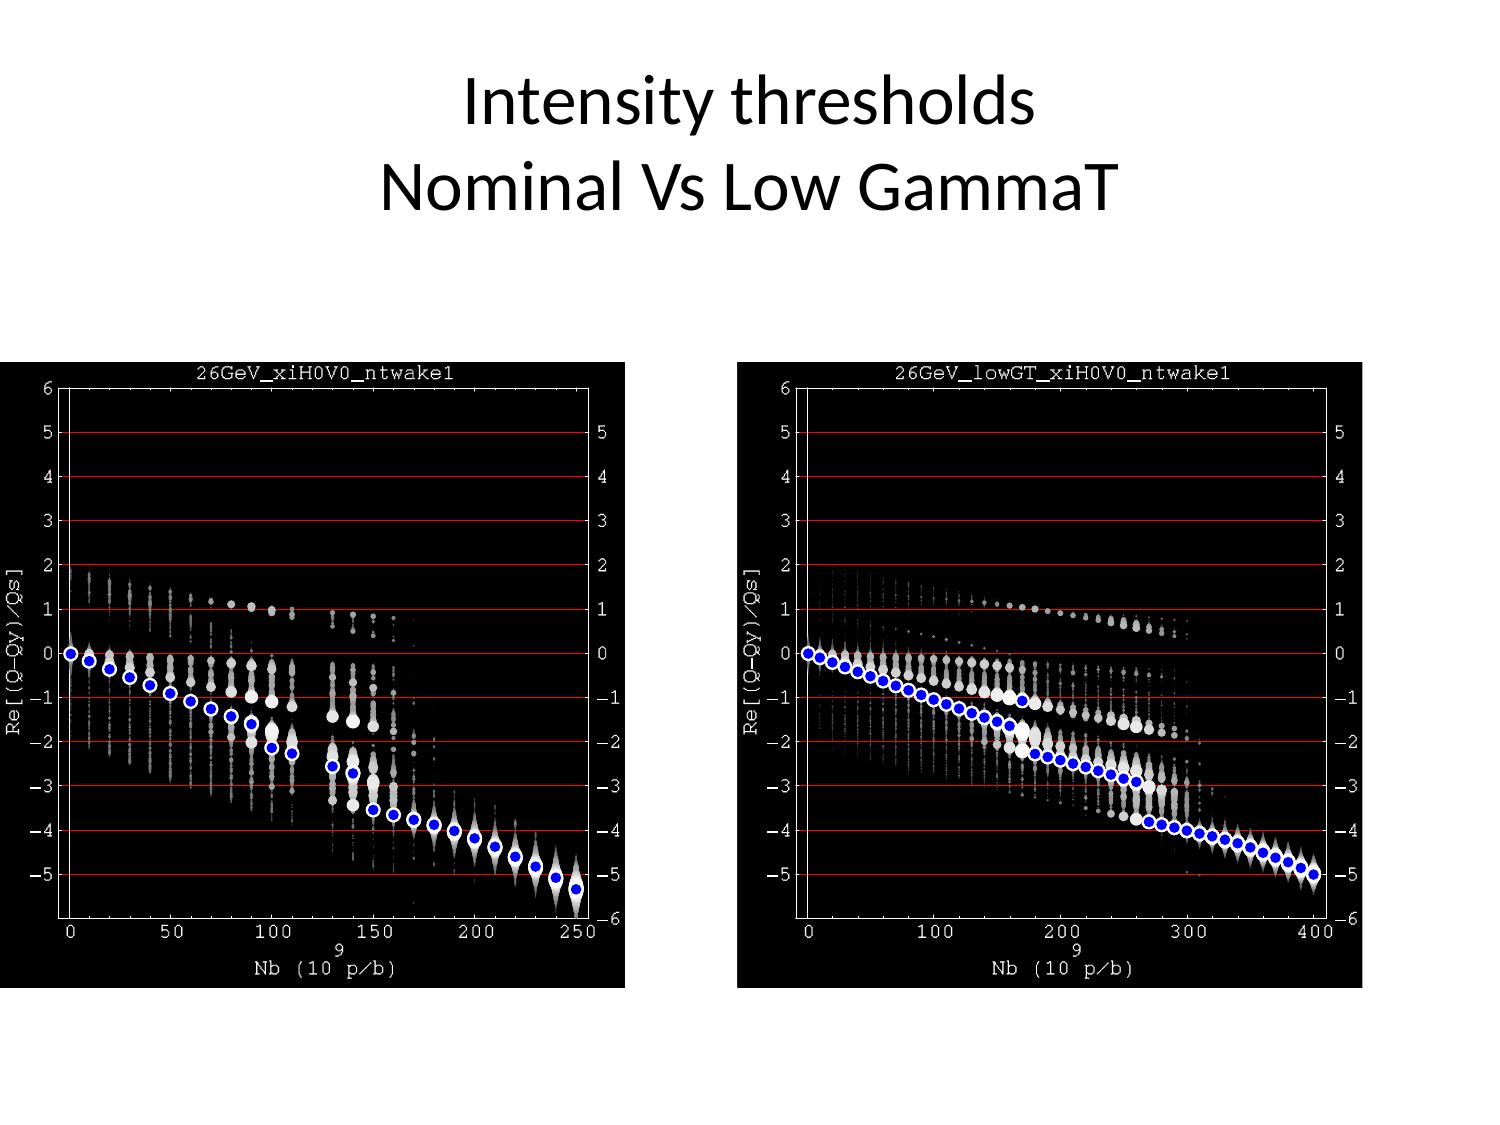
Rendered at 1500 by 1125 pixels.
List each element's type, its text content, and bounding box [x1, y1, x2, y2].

title Intensity thresholds Nominal Vs Low GammaT [75, 45, 1425, 233]
picture [0, 362, 626, 988]
picture [737, 362, 1363, 988]
